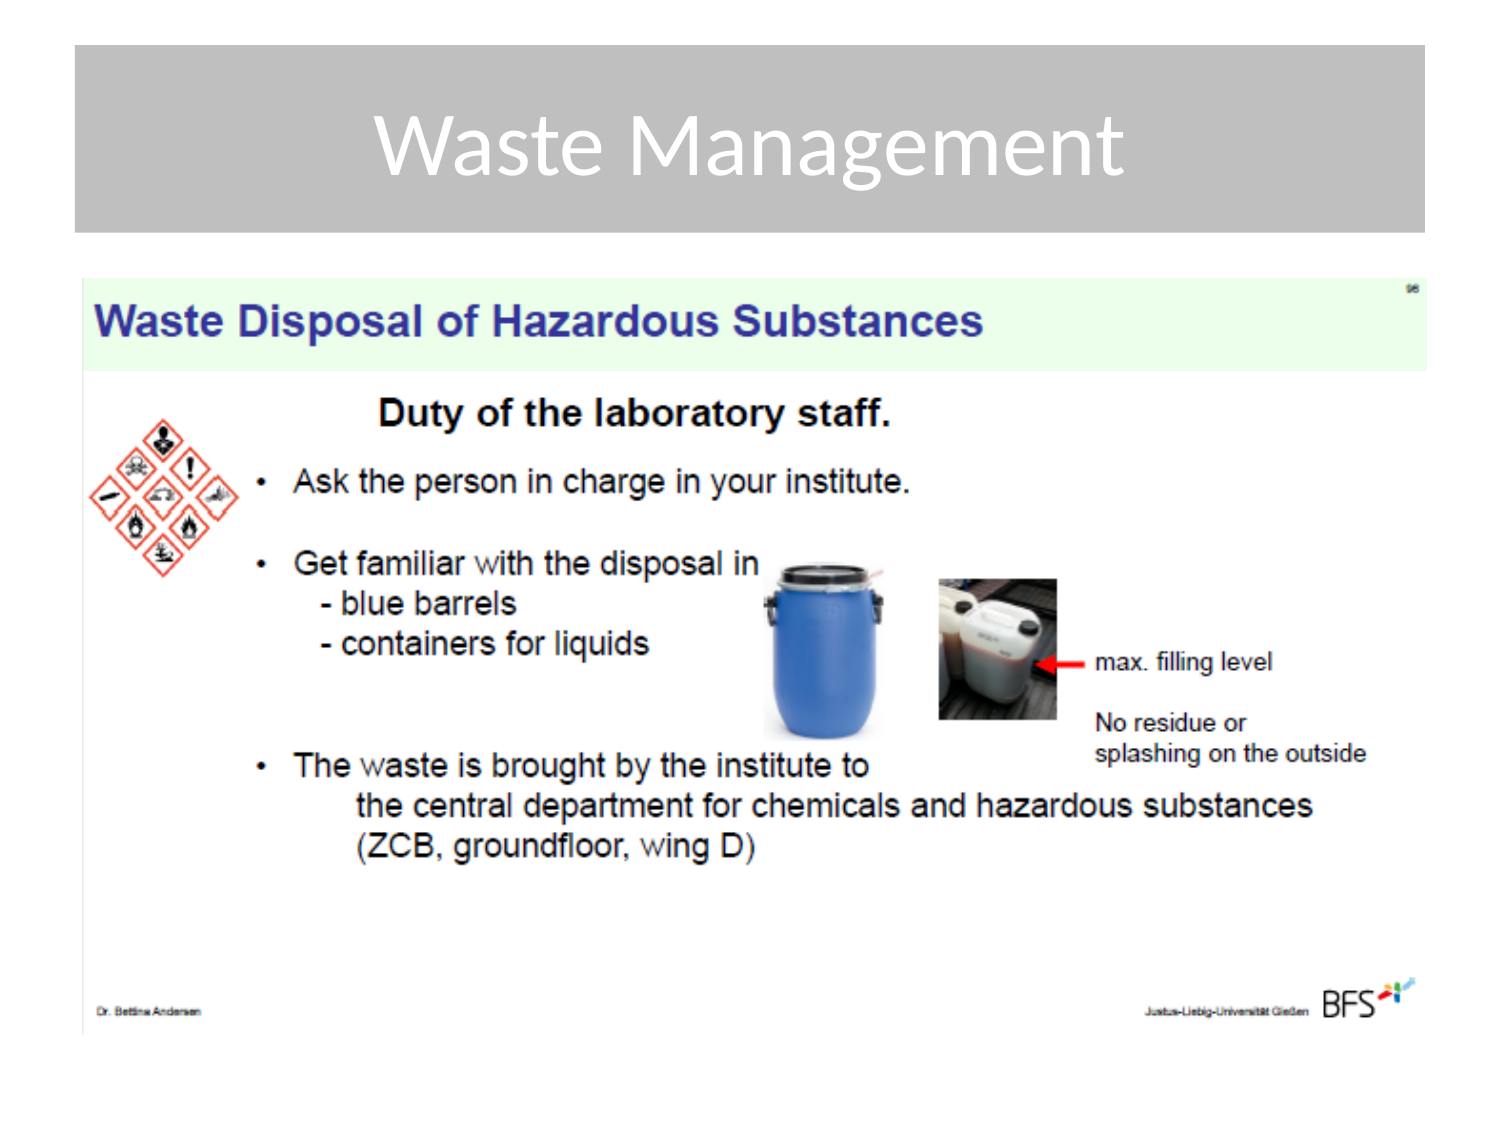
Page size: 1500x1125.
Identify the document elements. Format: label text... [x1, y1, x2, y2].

text_box Waste Management [74, 45, 1425, 233]
picture [81, 278, 1427, 1036]
